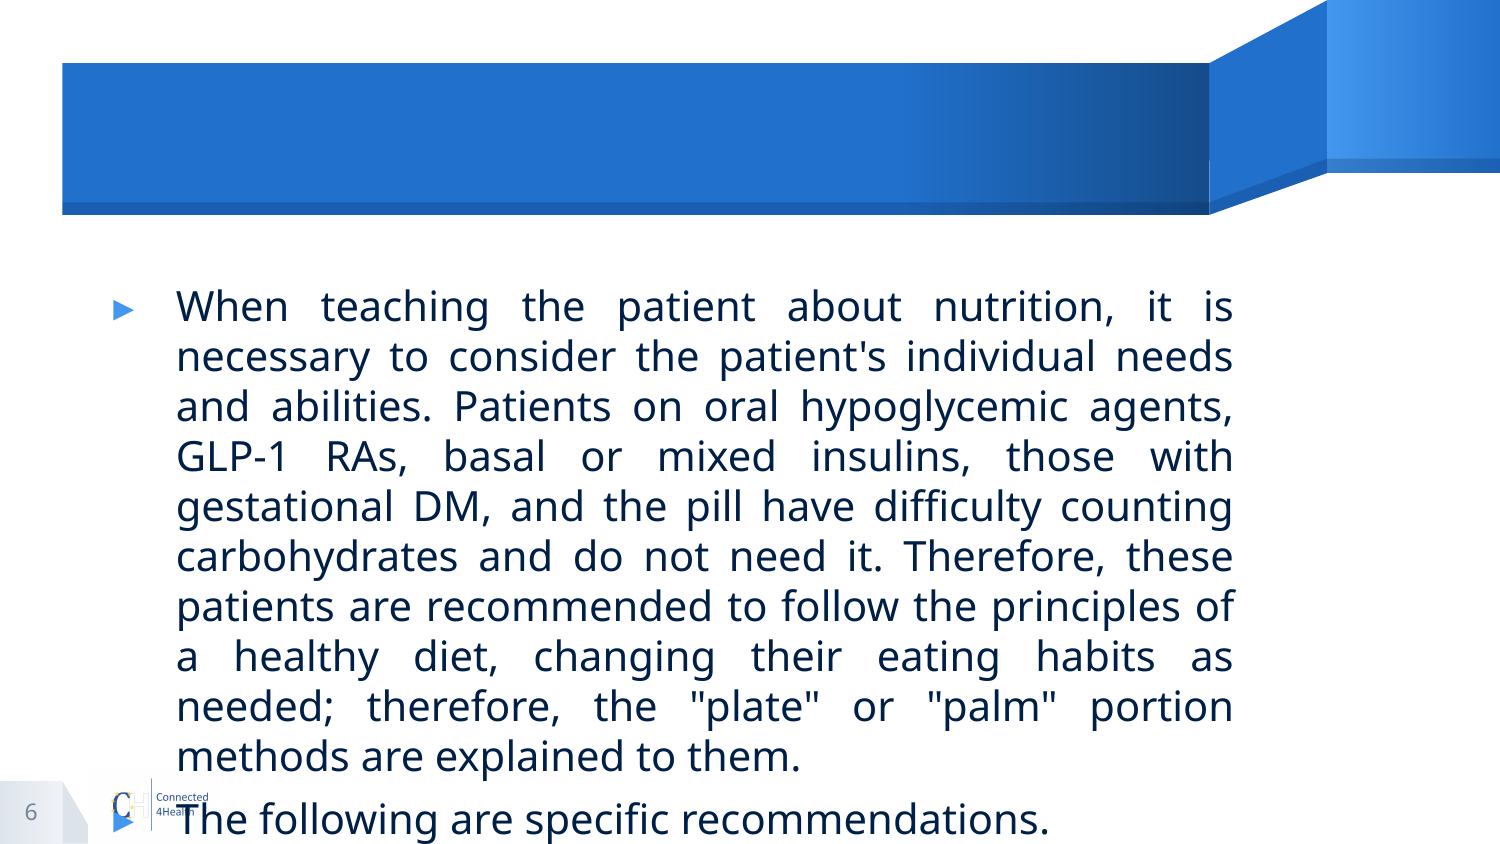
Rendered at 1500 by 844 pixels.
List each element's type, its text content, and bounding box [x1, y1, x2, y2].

slide_number 6 [0, 781, 63, 844]
list When teaching the patient about nutrition, it is necessary to consider the patient's individual needs and abilities. Patients on oral hypoglycemic agents, GLP-1 RAs, basal or mixed insulins, those with gestational DM, and the pill have difficulty counting carbohydrates and do not need it. Therefore, these patients are recommended to follow the principles of a healthy diet, changing their eating habits as needed; therefore, the "plate" or "palm" portion methods are explained to them. The following are specific recommendations. [100, 279, 1235, 744]
picture [88, 769, 220, 844]
